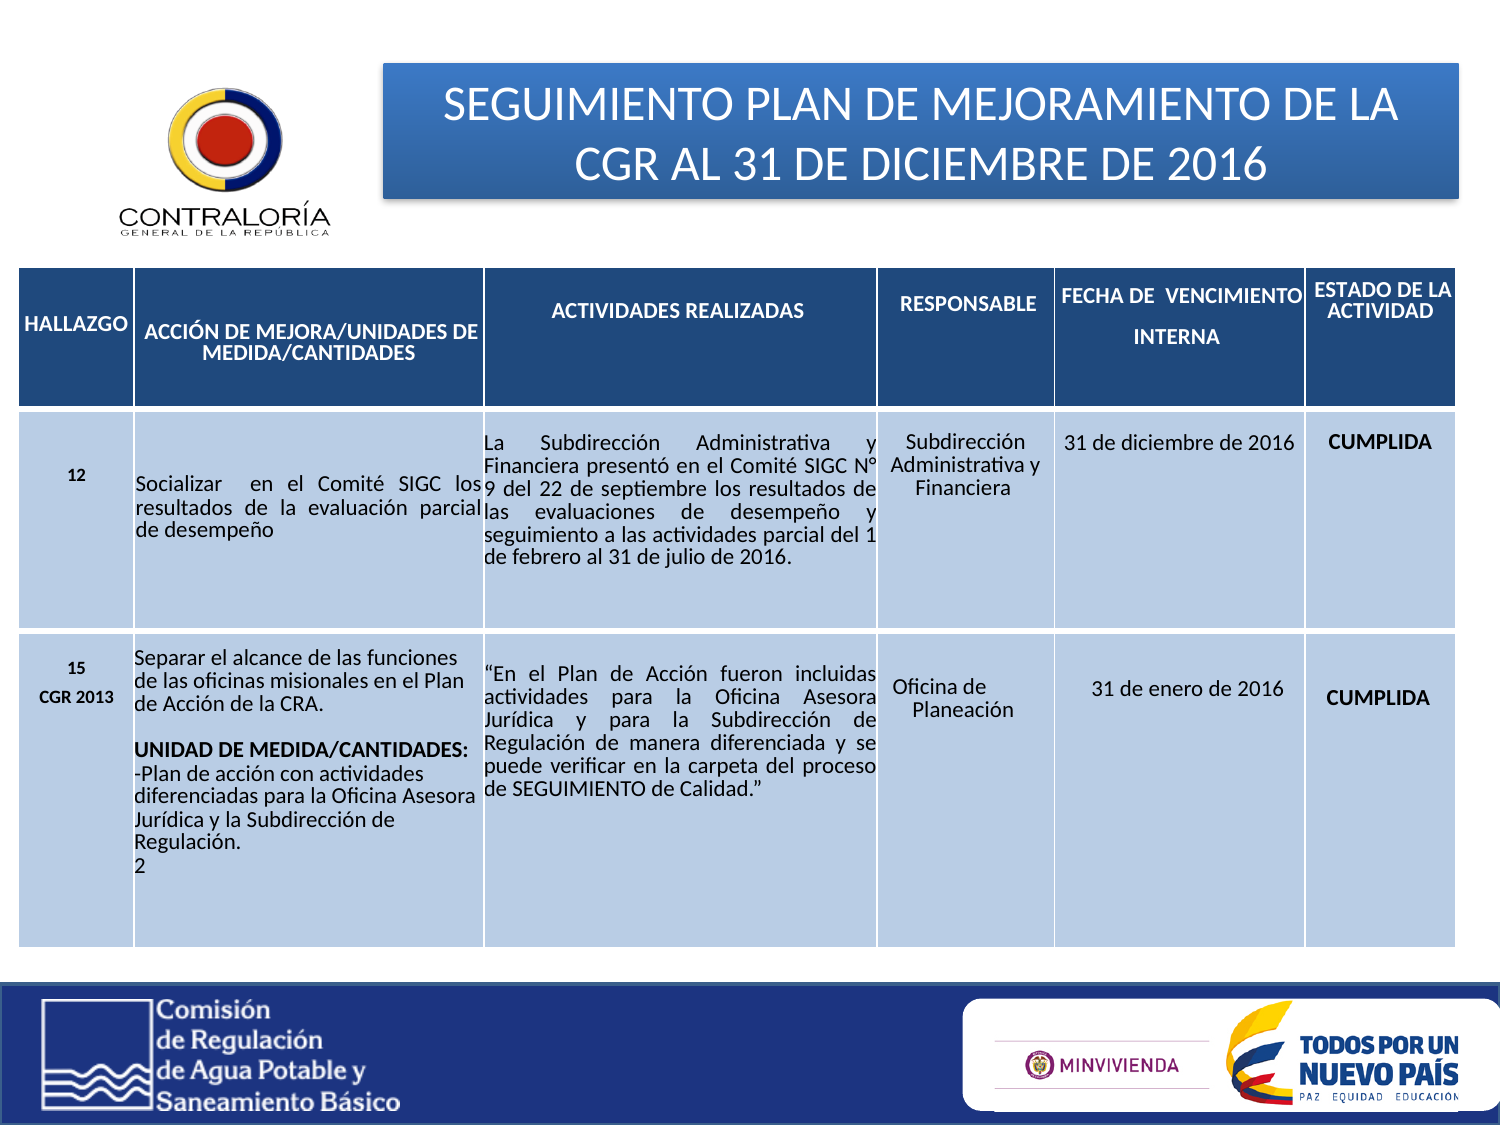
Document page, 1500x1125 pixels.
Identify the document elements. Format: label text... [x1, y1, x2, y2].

picture [111, 77, 337, 244]
table_cell “En el Plan de Acción fueron incluidas actividades para la Oficina Asesora Jurídica y para la Subdirección de Regulación de manera diferenciada y se puede verificar en la carpeta del proceso de SEGUIMIENTO de Calidad.” [485, 634, 876, 947]
table_cell 31 de diciembre de 2016 [1055, 412, 1304, 628]
picture [994, 999, 1459, 1112]
table_cell Subdirección Administrativa y Financiera [878, 412, 1054, 628]
picture [41, 999, 400, 1111]
table_cell La Subdirección Administrativa y Financiera presentó en el Comité SIGC N° 9 del 22 de septiembre los resultados de las evaluaciones de desempeño y seguimiento a las actividades parcial del 1 de febrero al 31 de julio de 2016. [485, 412, 876, 628]
table_header FECHA DE VENCIMIENTO INTERNA [1055, 268, 1304, 406]
table_header ACTIVIDADES REALIZADAS [485, 268, 876, 406]
table_cell CUMPLIDA [1306, 634, 1455, 947]
table_cell CUMPLIDA [1306, 412, 1455, 628]
table_cell Oficina de Planeación [878, 634, 1054, 947]
table_cell 15 CGR 2013 [19, 634, 133, 947]
table_header HALLAZGO [19, 268, 133, 406]
table_cell 12 [19, 412, 133, 628]
text_box SEGUIMIENTO PLAN DE MEJORAMIENTO DE LA CGR AL 31 DE DICIEMBRE DE 2016 [383, 63, 1459, 199]
table_cell Socializar en el Comité SIGC los resultados de la evaluación parcial de desempeño [135, 412, 483, 628]
table_header ESTADO DE LA ACTIVIDAD [1306, 268, 1455, 406]
table_cell Separar el alcance de las funciones de las oficinas misionales en el Plan de Acción de la CRA. UNIDAD DE MEDIDA/CANTIDADES: -Plan de acción con actividades diferenciadas para la Oficina Asesora Jurídica y la Subdirección de Regulación. 2 [135, 634, 483, 947]
table_cell 31 de enero de 2016 [1055, 634, 1304, 947]
table_header ACCIÓN DE MEJORA/UNIDADES DE MEDIDA/CANTIDADES [135, 268, 483, 406]
table_header RESPONSABLE [878, 268, 1054, 406]
